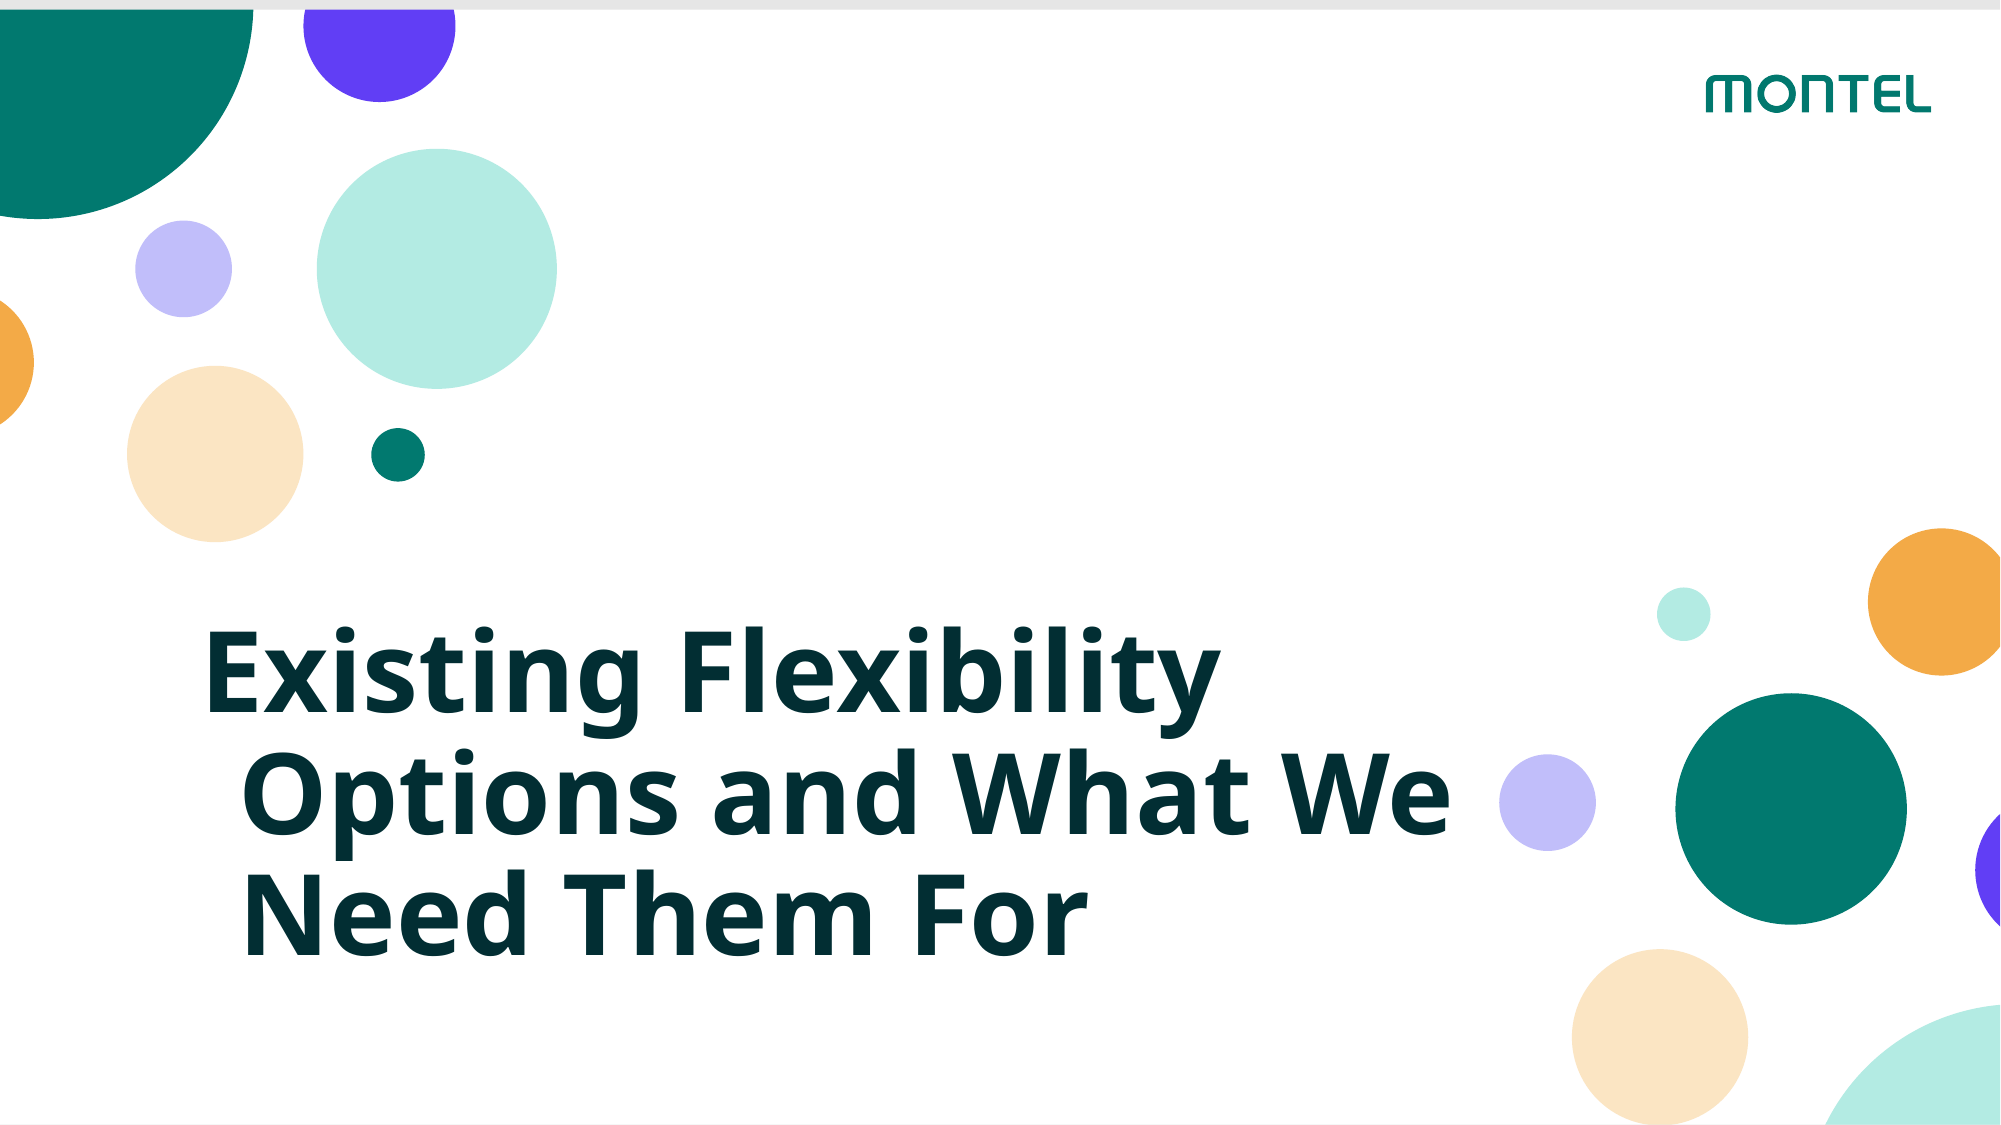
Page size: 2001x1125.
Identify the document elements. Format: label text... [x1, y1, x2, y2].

picture [1667, 36, 1970, 151]
list Existing Flexibility Options and What We Need Them For [148, 708, 1538, 988]
